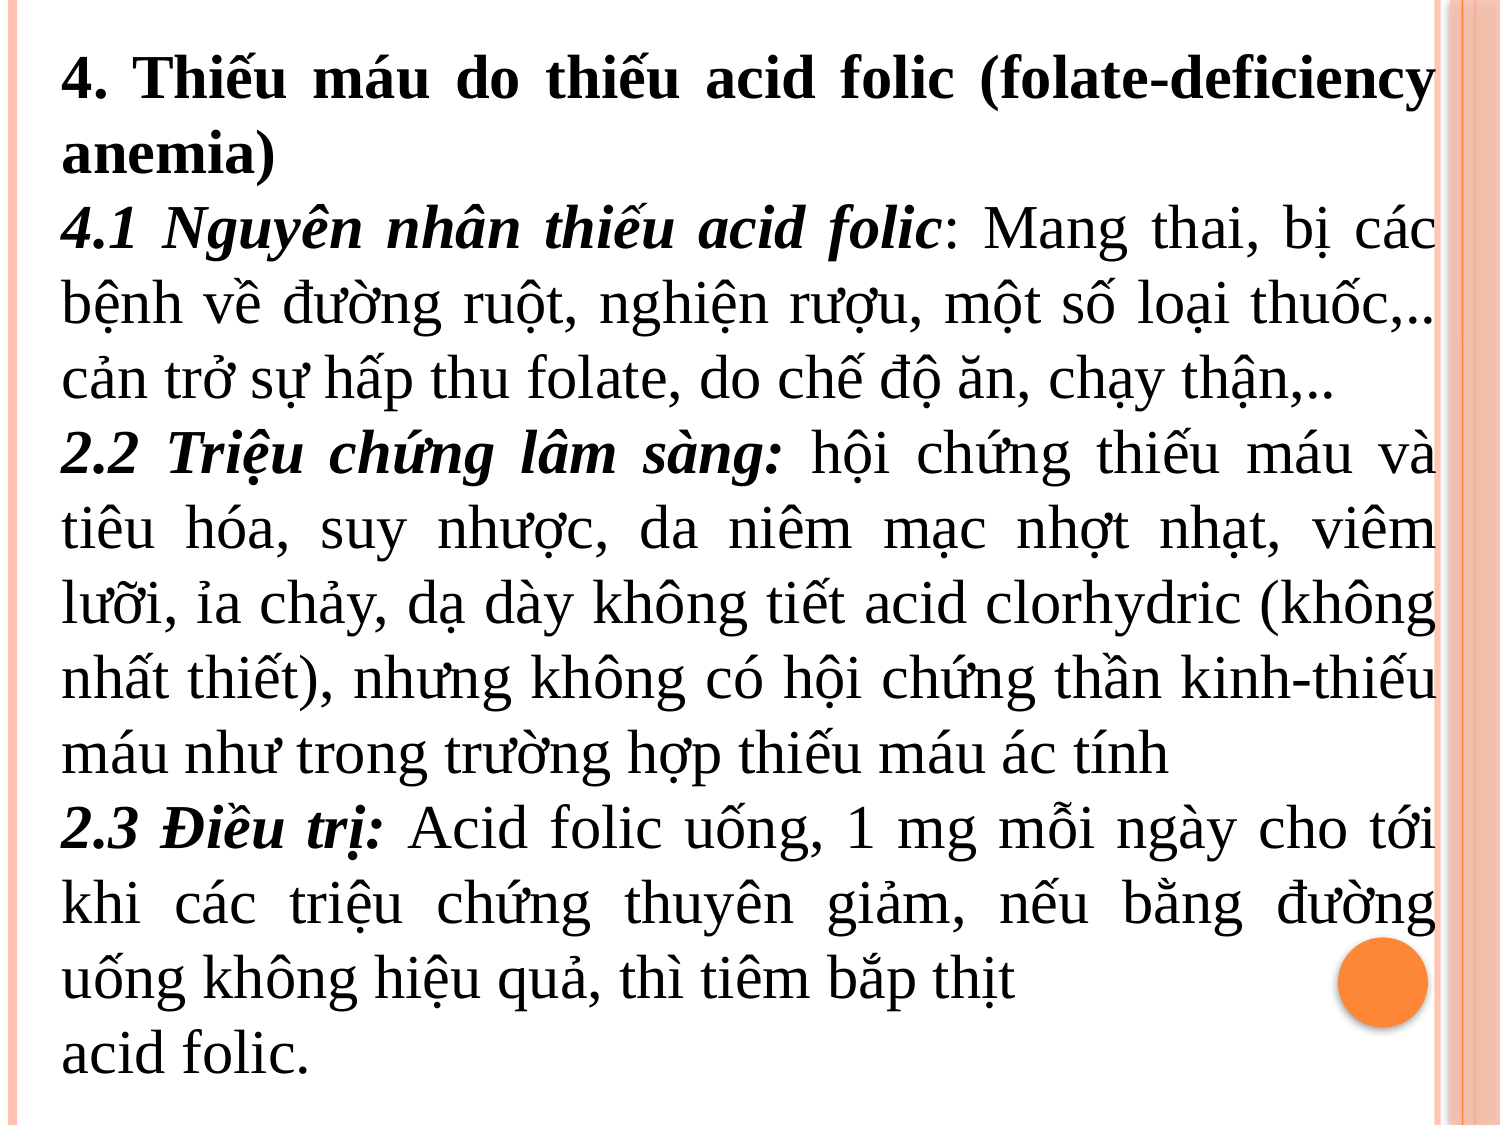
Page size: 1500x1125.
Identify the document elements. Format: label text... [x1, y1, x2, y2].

text_box 4. Thiếu máu do thiếu acid folic (folate-deficiency anemia) 4.1 Nguyên nhân thiếu acid folic: Mang thai, bị các bệnh về đường ruột, nghiện rượu, một số loại thuốc,.. cản trở sự hấp thu folate, do chế độ ăn, chạy thận,.. 2.2 Triệu chứng lâm sàng: hội chứng thiếu máu và tiêu hóa, suy nhược, da niêm mạc nhợt nhạt, viêm lưỡi, ỉa chảy, dạ dày không tiết acid clorhydric (không nhất thiết), nhưng không có hội chứng thần kinh-thiếu máu như trong trường hợp thiếu máu ác tính 2.3 Điều trị: Acid folic uống, 1 mg mỗi ngày cho tới khi các triệu chứng thuyên giảm, nếu bằng đường uống không hiệu quả, thì tiêm bắp thịt acid folic. [46, 29, 1454, 1094]
